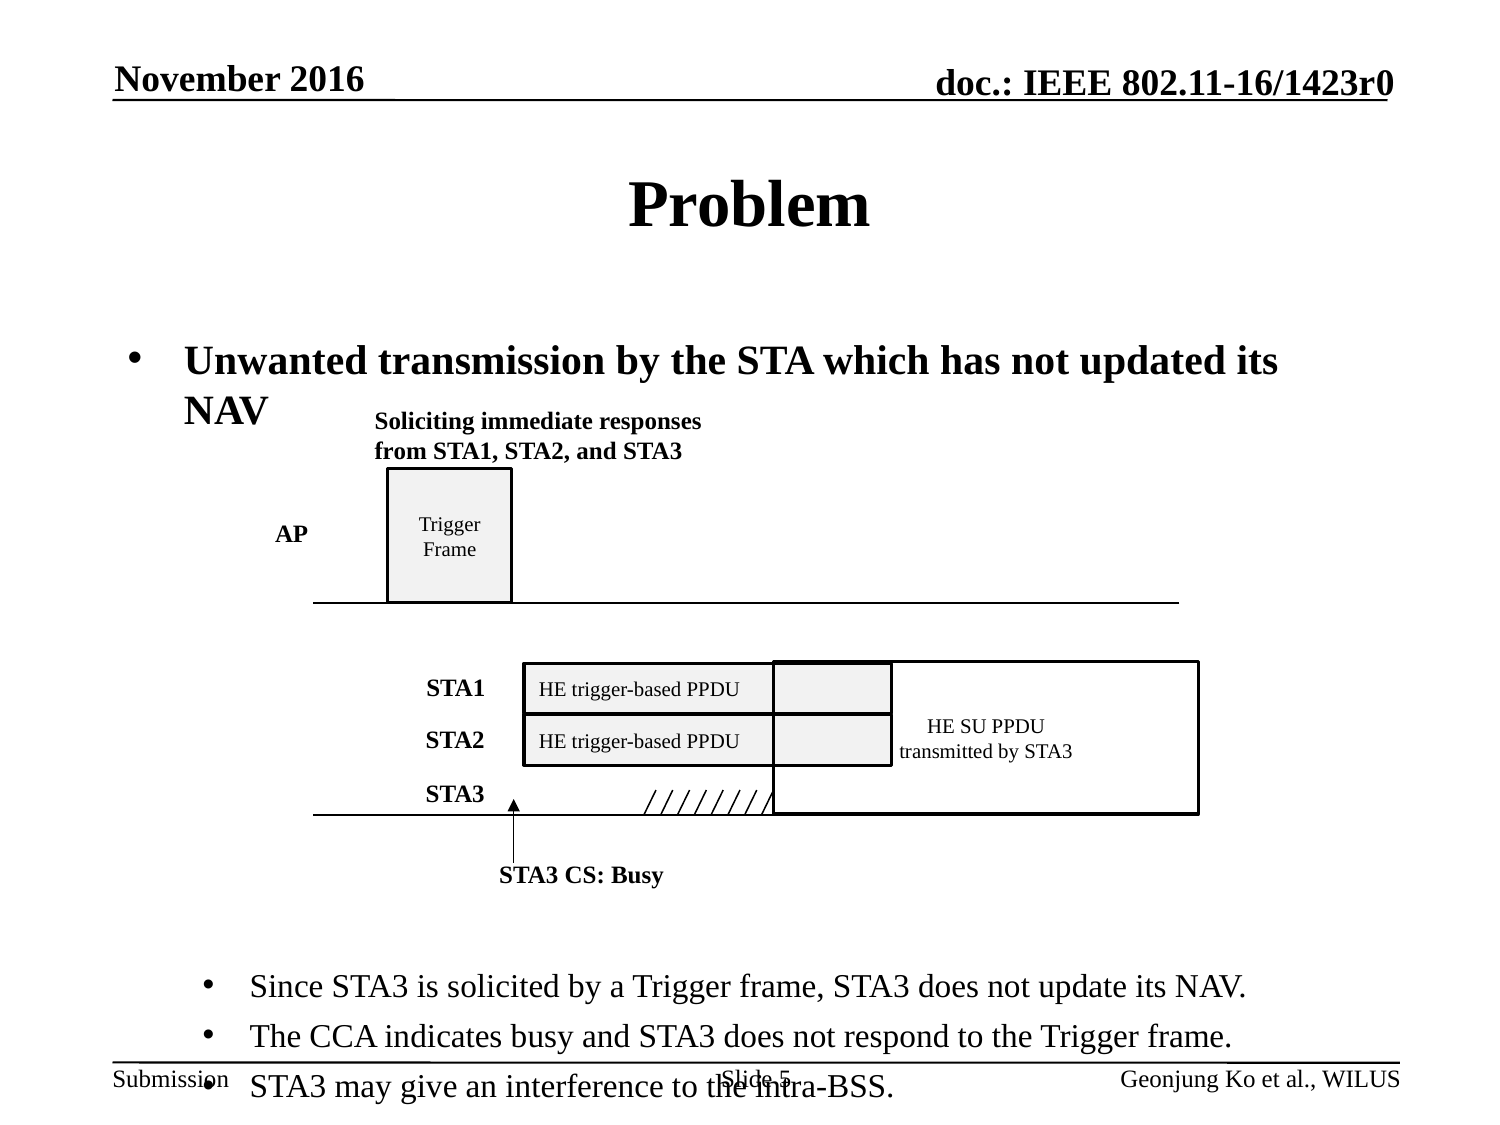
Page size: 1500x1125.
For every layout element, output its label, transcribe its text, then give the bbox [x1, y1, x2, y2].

text_box HE trigger-based PPDU [523, 663, 773, 714]
text_box AP [260, 510, 344, 555]
footer Geonjung Ko et al., WILUS [878, 1061, 1402, 1093]
text_box HE SU PPDU transmitted by STA3 [773, 661, 1199, 815]
text_box HE trigger-based PPDU [523, 714, 773, 766]
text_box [761, 789, 774, 816]
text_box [693, 789, 707, 816]
title Problem [112, 112, 1388, 288]
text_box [710, 789, 724, 816]
slide_number Slide 5 [712, 1061, 800, 1123]
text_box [677, 789, 690, 816]
text_box STA3 [410, 769, 502, 814]
text_box STA1 [411, 663, 502, 709]
text_box STA2 [410, 715, 502, 761]
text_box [660, 789, 674, 816]
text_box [727, 789, 741, 816]
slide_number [114, 54, 423, 100]
text_box Soliciting immediate responses from STA1, STA2, and STA3 [359, 397, 740, 472]
text_box Trigger Frame [387, 472, 512, 601]
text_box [744, 789, 758, 816]
list Unwanted transmission by the STA which has not updated its NAV Since STA3 is solicited by a Trigger frame, STA3 does not update its NAV. The CCA indicates busy and STA3 does not respond to the Trigger frame. STA3 may give an interference to the intra-BSS. [112, 324, 1388, 1000]
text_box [643, 789, 657, 816]
text_box STA3 CS: Busy [484, 850, 703, 896]
